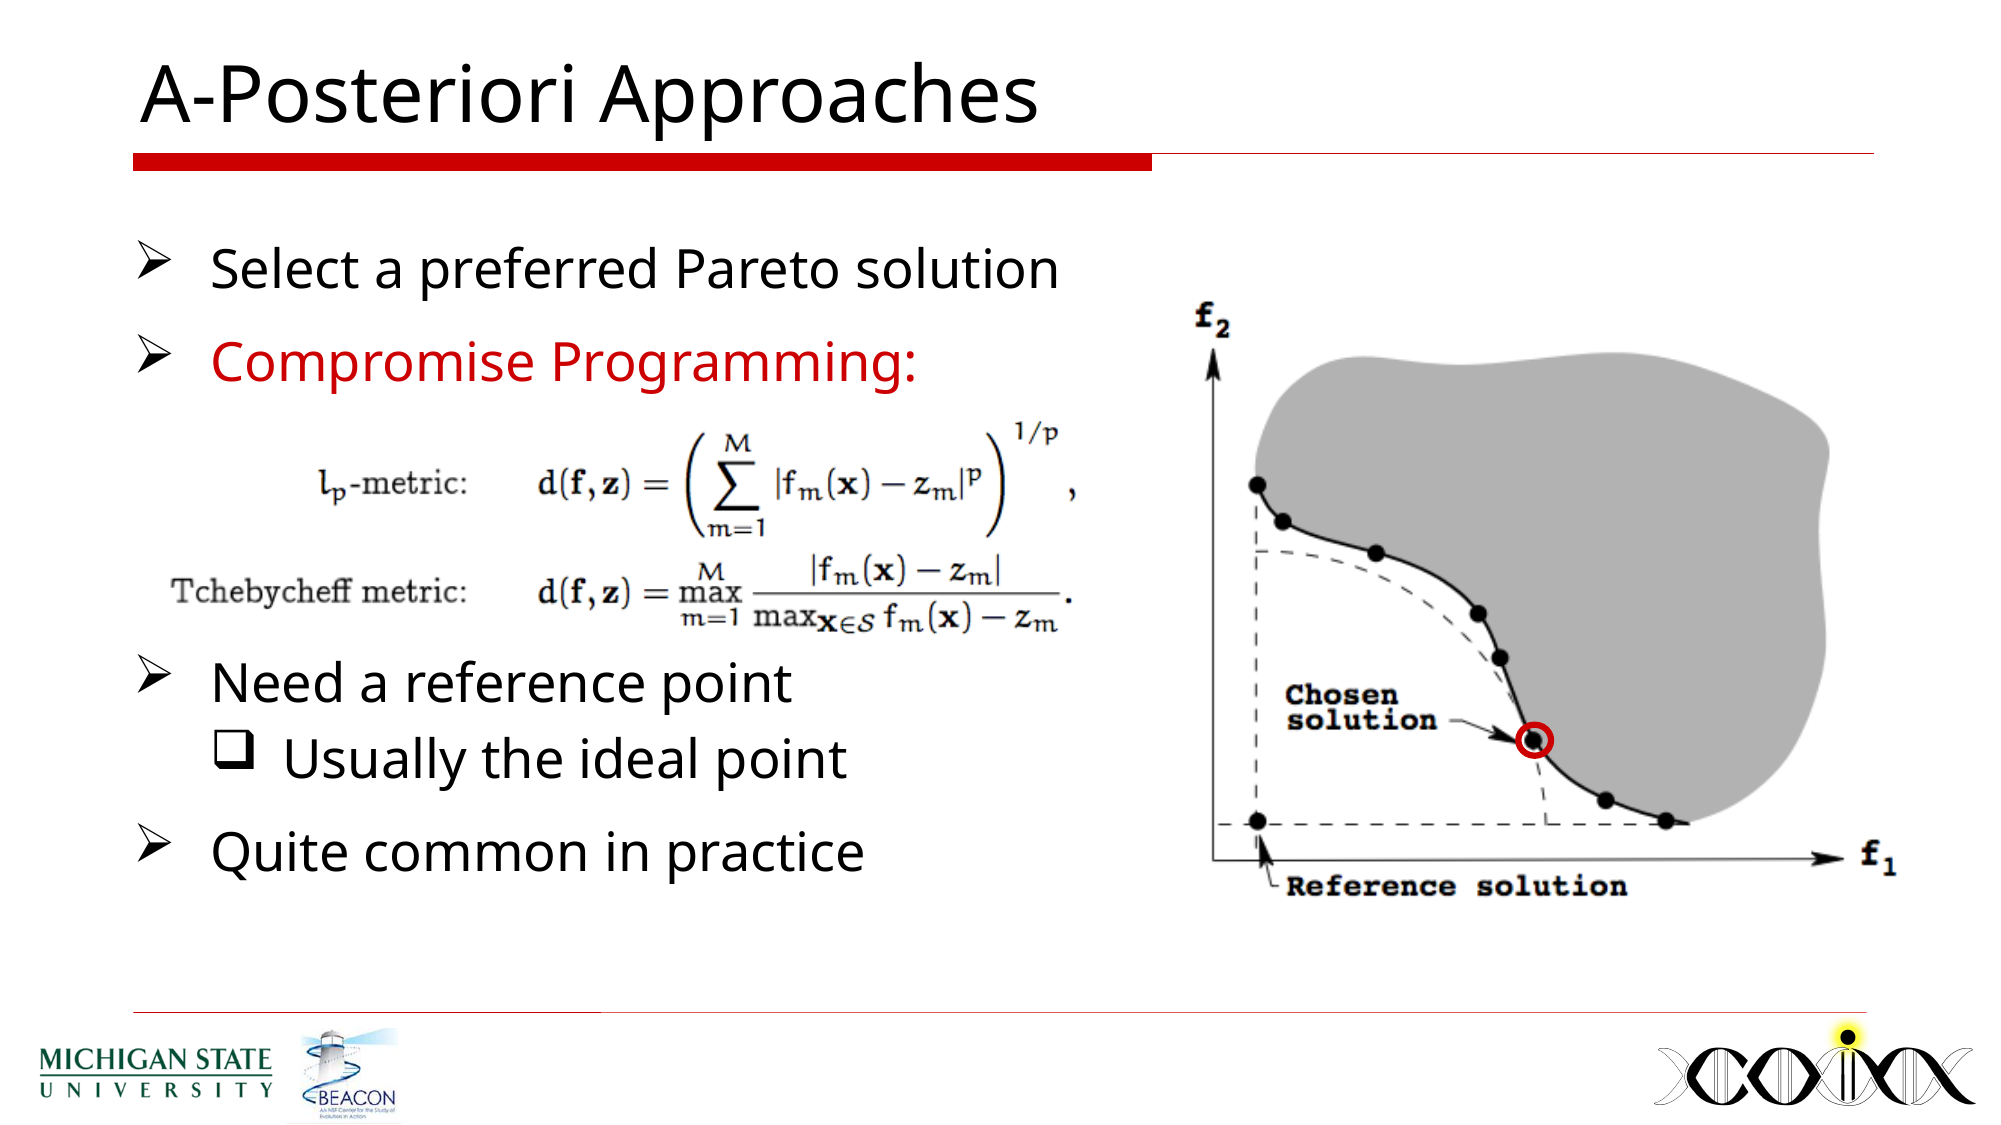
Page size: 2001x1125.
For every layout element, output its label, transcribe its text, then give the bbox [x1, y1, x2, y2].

picture [1162, 284, 1912, 917]
picture [154, 417, 1088, 647]
picture [1654, 1013, 1976, 1106]
title A-Posteriori Approaches [125, 0, 1876, 146]
picture [287, 1028, 401, 1124]
text_box Select a preferred Pareto solution Compromise Programming: Need a reference point Usually the ideal point Quite common in practice [118, 227, 1520, 1005]
picture [29, 1029, 284, 1117]
